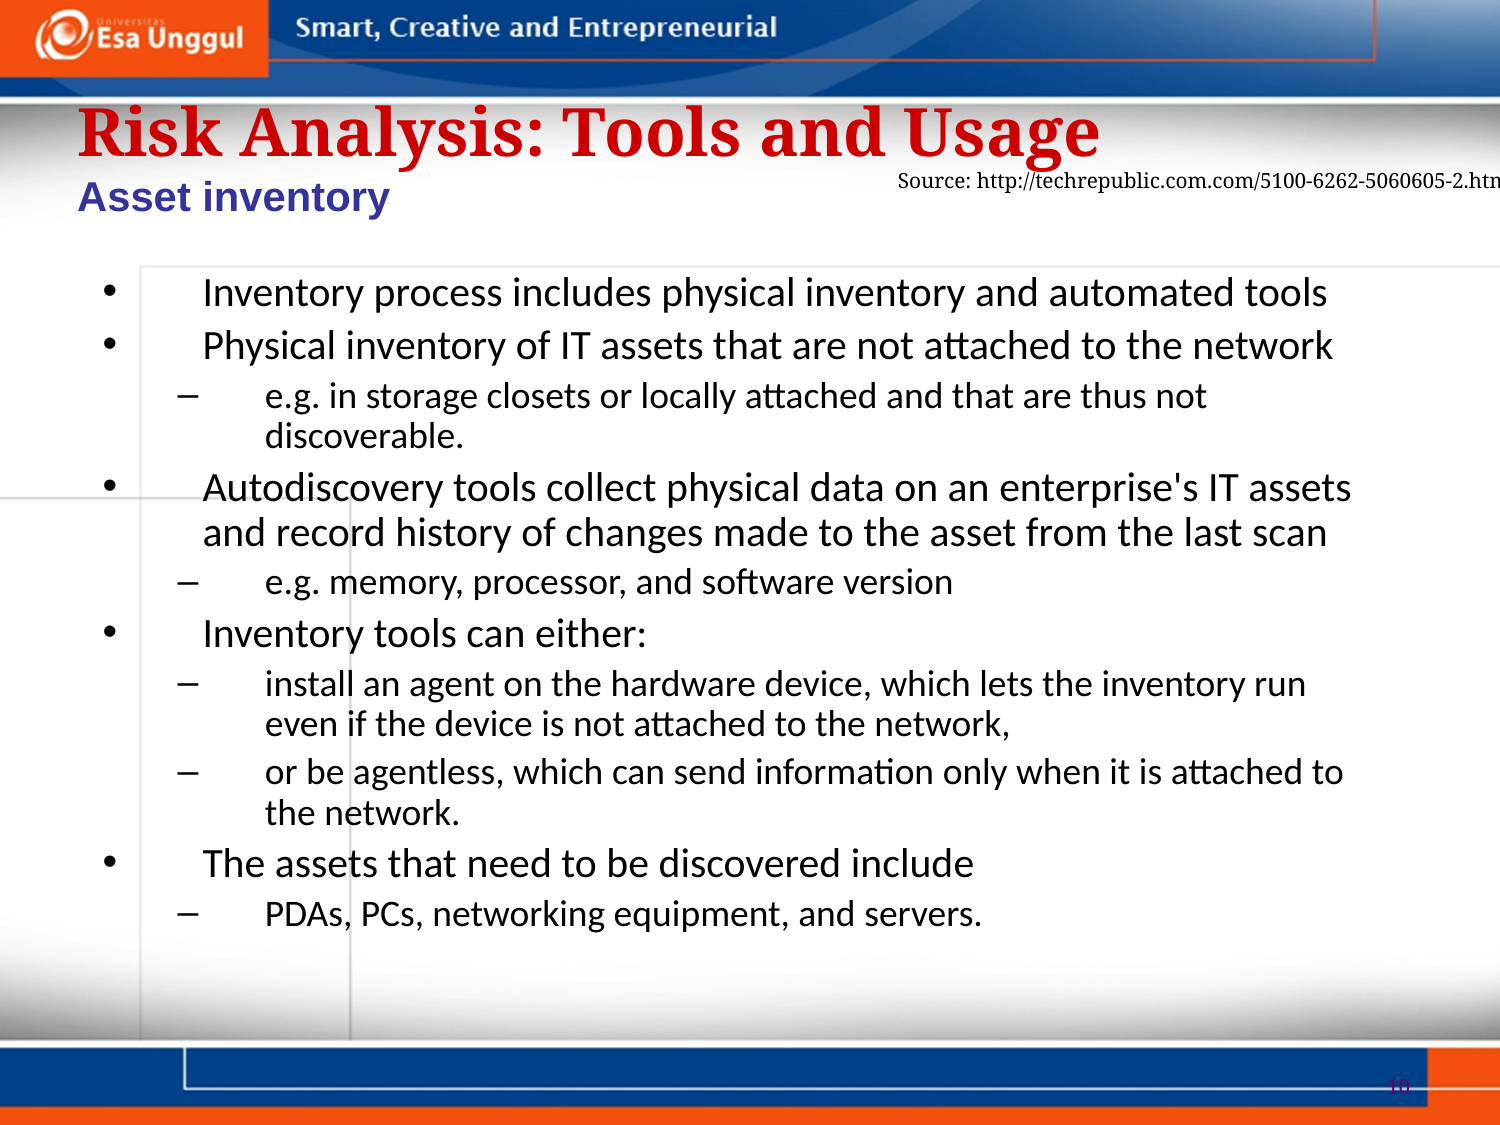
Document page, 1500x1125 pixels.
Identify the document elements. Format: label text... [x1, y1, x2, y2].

text_box Source: http://techrepublic.com.com/5100-6262-5060605-2.html [883, 159, 1500, 200]
slide_number 10 [1074, 1042, 1425, 1103]
picture [0, 0, 1500, 1125]
text_box Risk Analysis: Tools and Usage Asset inventory [62, 82, 1338, 271]
list Inventory process includes physical inventory and automated tools Physical inventory of IT assets that are not attached to the network e.g. in storage closets or locally attached and that are thus not discoverable. Autodiscovery tools collect physical data on an enterprise's IT assets and record history of changes made to the asset from the last scan e.g. memory, processor, and software version Inventory tools can either: install an agent on the hardware device, which lets the inventory run even if the device is not attached to the network, or be agentless, which can send information only when it is attached to the network. The assets that need to be discovered include PDAs, PCs, networking equipment, and servers. [87, 262, 1400, 1088]
